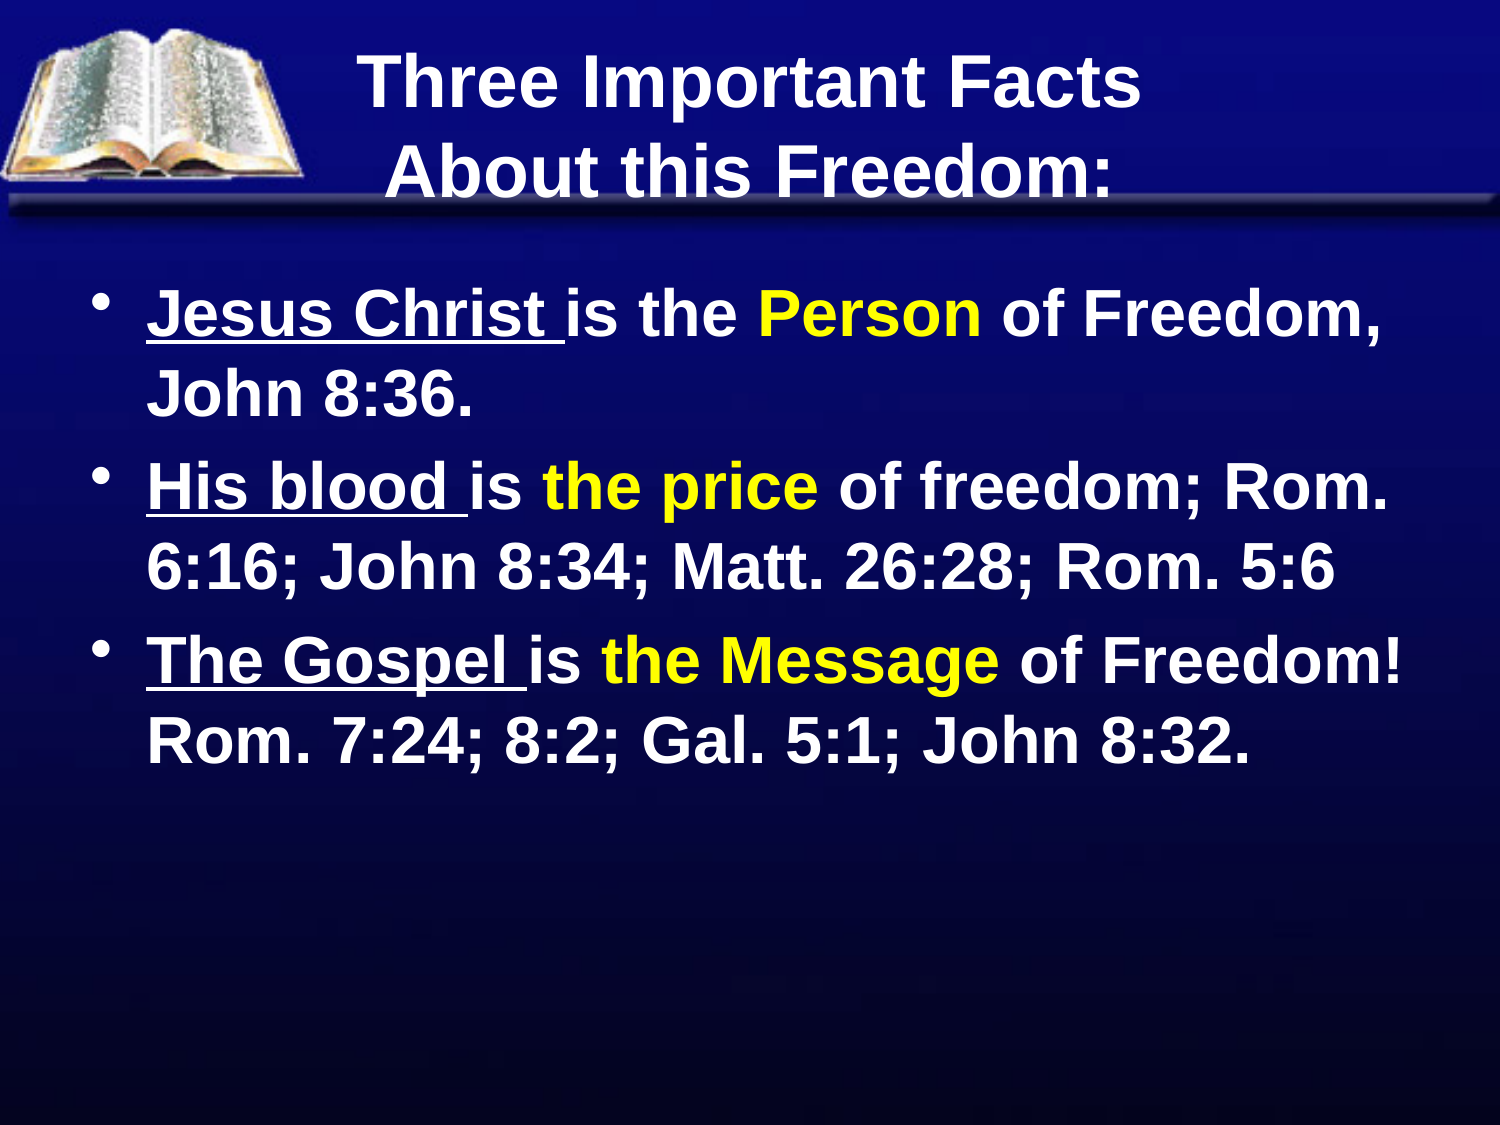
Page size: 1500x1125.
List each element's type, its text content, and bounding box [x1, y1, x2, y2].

list Jesus Christ is the Person of Freedom, John 8:36. His blood is the price of freedom; Rom. 6:16; John 8:34; Matt. 26:28; Rom. 5:6 The Gospel is the Message of Freedom! Rom. 7:24; 8:2; Gal. 5:1; John 8:32. [75, 262, 1425, 1005]
picture [0, 0, 1500, 1125]
title Three Important Facts About this Freedom: [75, 24, 1425, 233]
